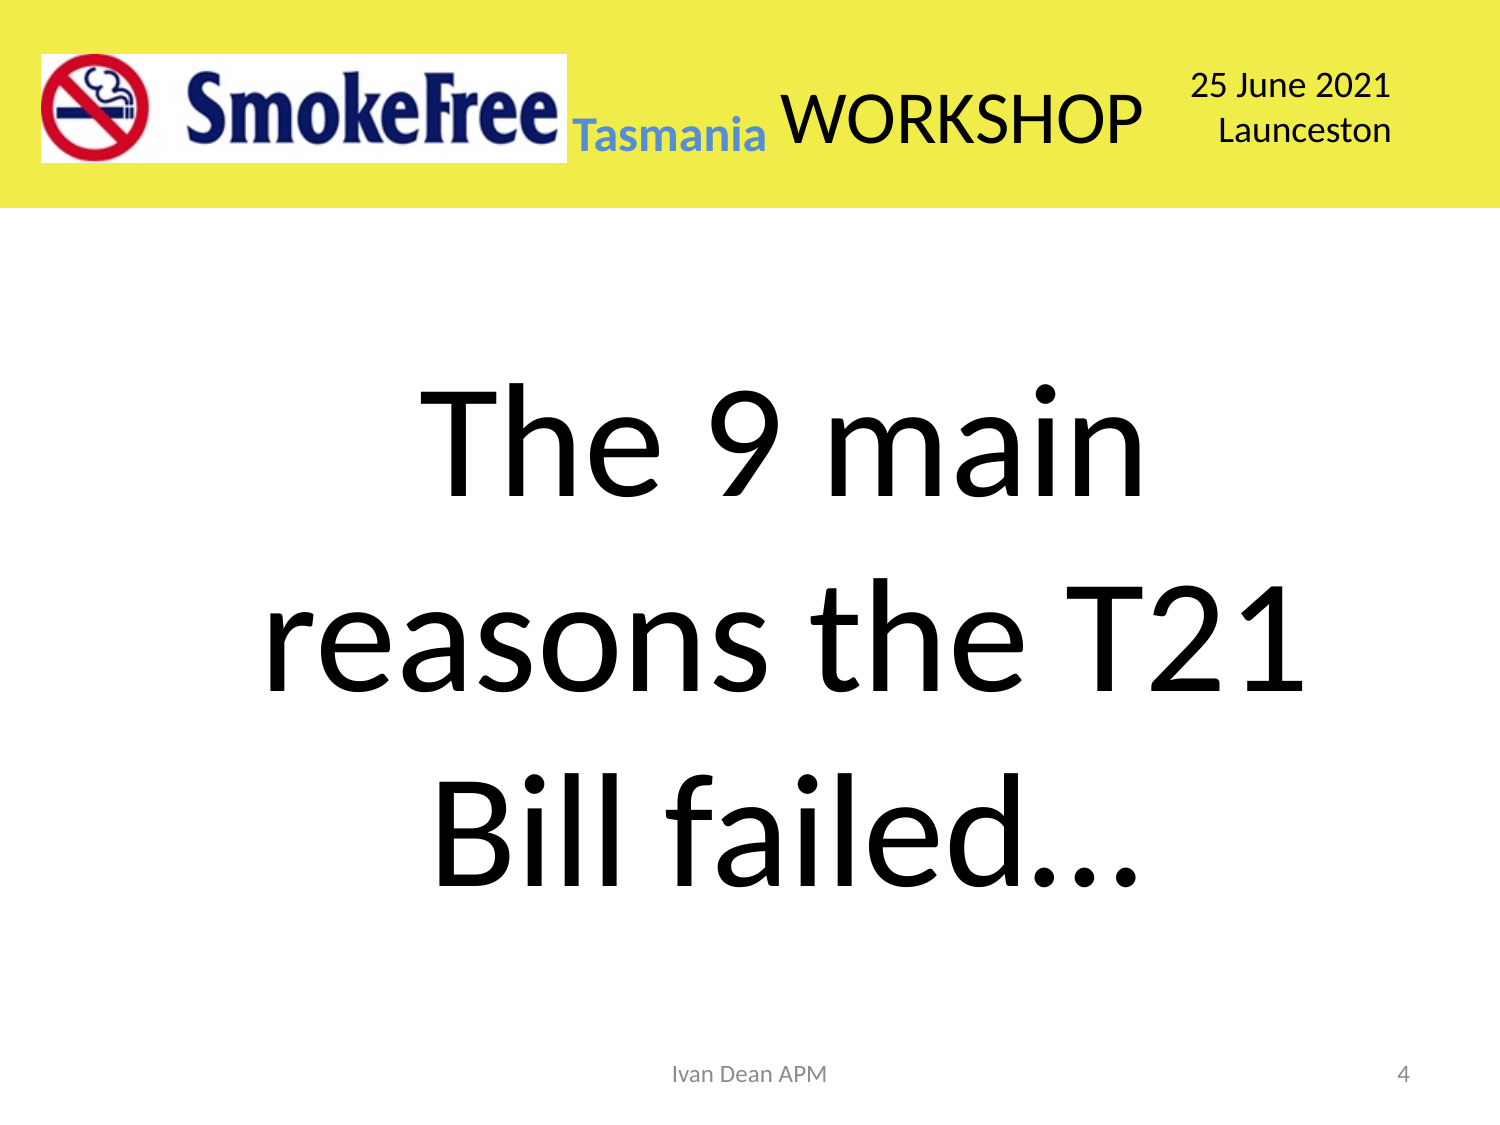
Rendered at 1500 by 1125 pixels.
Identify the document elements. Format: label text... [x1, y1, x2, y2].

picture [40, 54, 567, 163]
subtitle The 9 main reasons the T21 Bill failed… [135, 326, 1436, 976]
text_box [0, 0, 1500, 210]
footer Ivan Dean APM [512, 1042, 988, 1103]
text_box 25 June 2021 Launceston [1175, 52, 1435, 158]
title WORKSHOP [685, 40, 1241, 187]
text_box Tasmania [549, 40, 821, 171]
slide_number 4 [1074, 1042, 1425, 1103]
